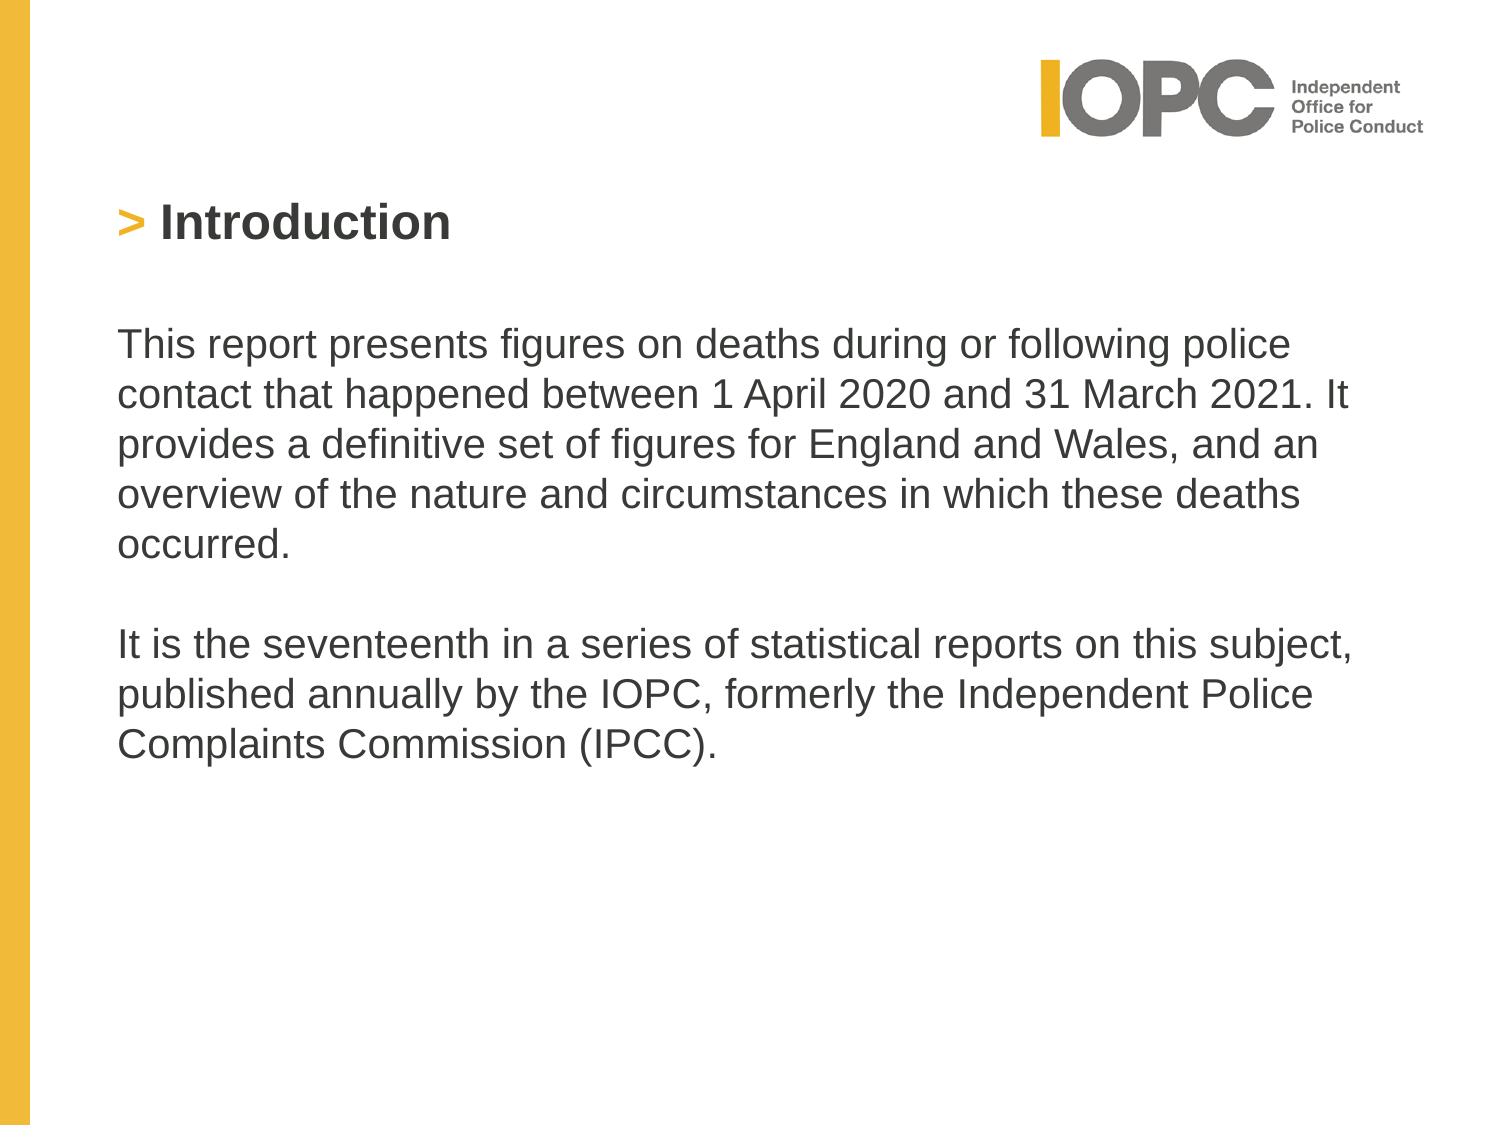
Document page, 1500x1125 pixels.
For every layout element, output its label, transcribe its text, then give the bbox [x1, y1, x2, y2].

picture [1014, 31, 1455, 170]
text_box > Introduction [102, 182, 1423, 258]
text_box This report presents figures on deaths during or following police contact that happened between 1 April 2020 and 31 March 2021. It provides a definitive set of figures for England and Wales, and an overview of the nature and circumstances in which these deaths occurred. It is the seventeenth in a series of statistical reports on this subject, published annually by the IOPC, formerly the Independent Police Complaints Commission (IPCC). [102, 174, 1446, 910]
